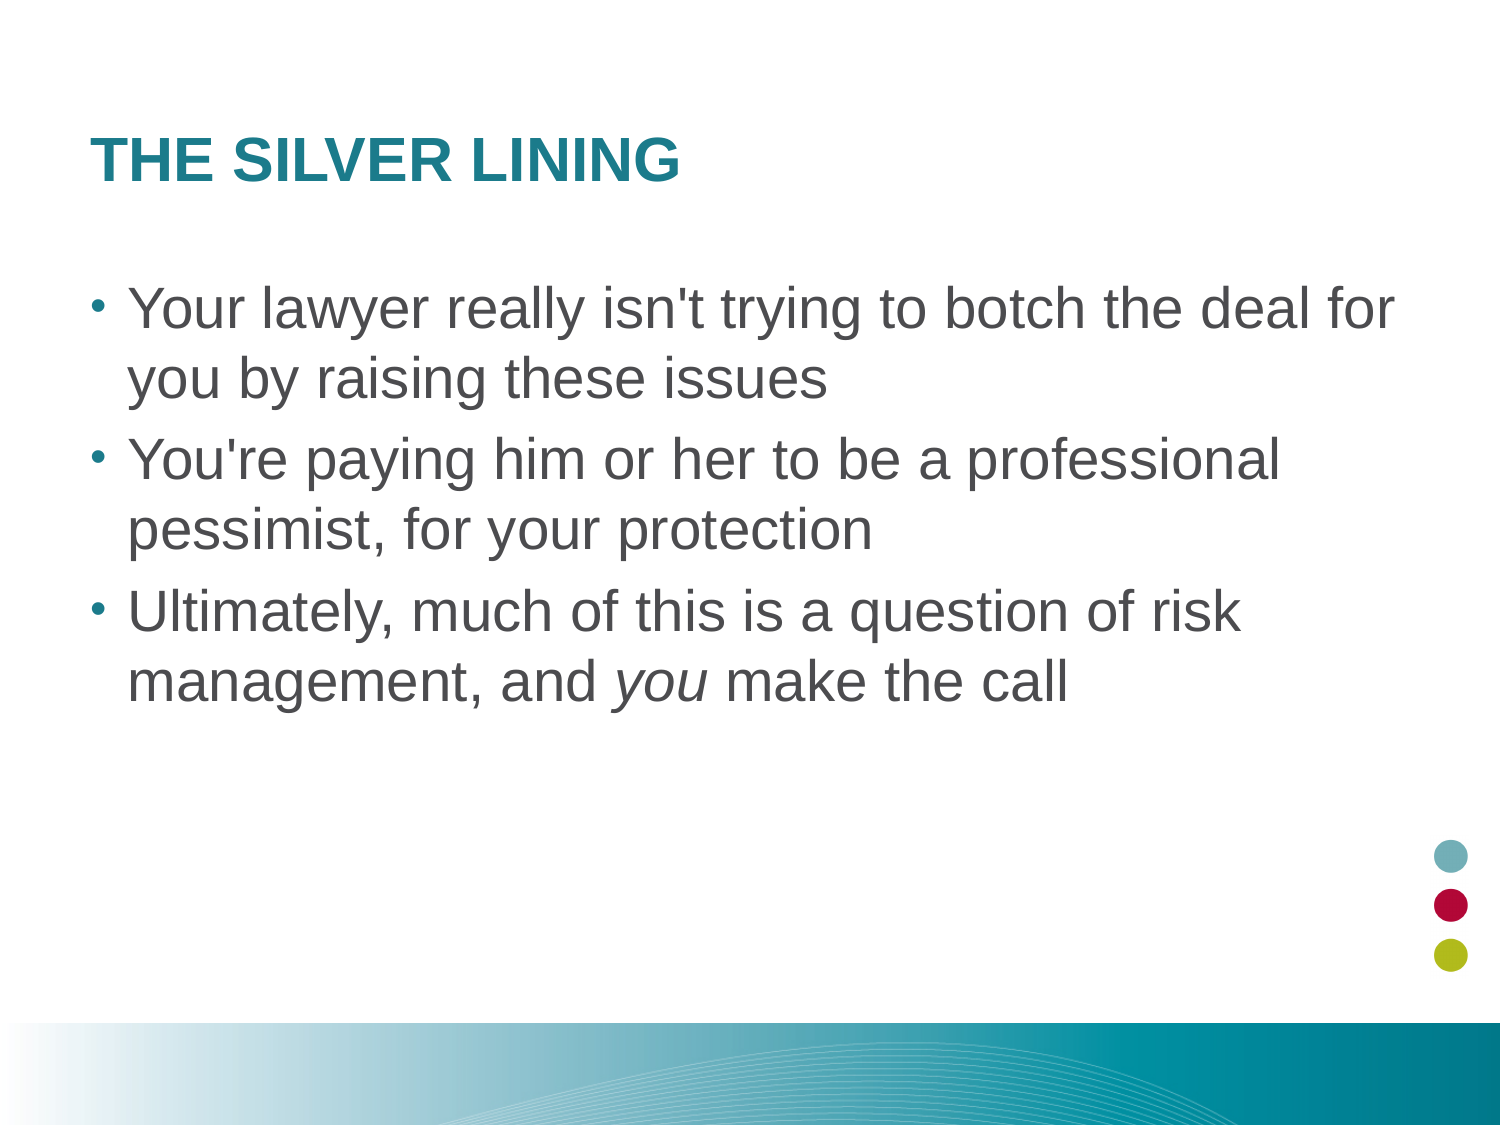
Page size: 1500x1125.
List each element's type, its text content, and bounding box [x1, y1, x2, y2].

picture [0, 1023, 1500, 1125]
title The Silver Lining [75, 62, 1450, 250]
list Your lawyer really isn't trying to botch the deal for you by raising these issues You're paying him or her to be a professional pessimist, for your protection Ultimately, much of this is a question of risk management, and you make the call [74, 262, 1451, 1006]
picture [1451, 835, 1469, 979]
